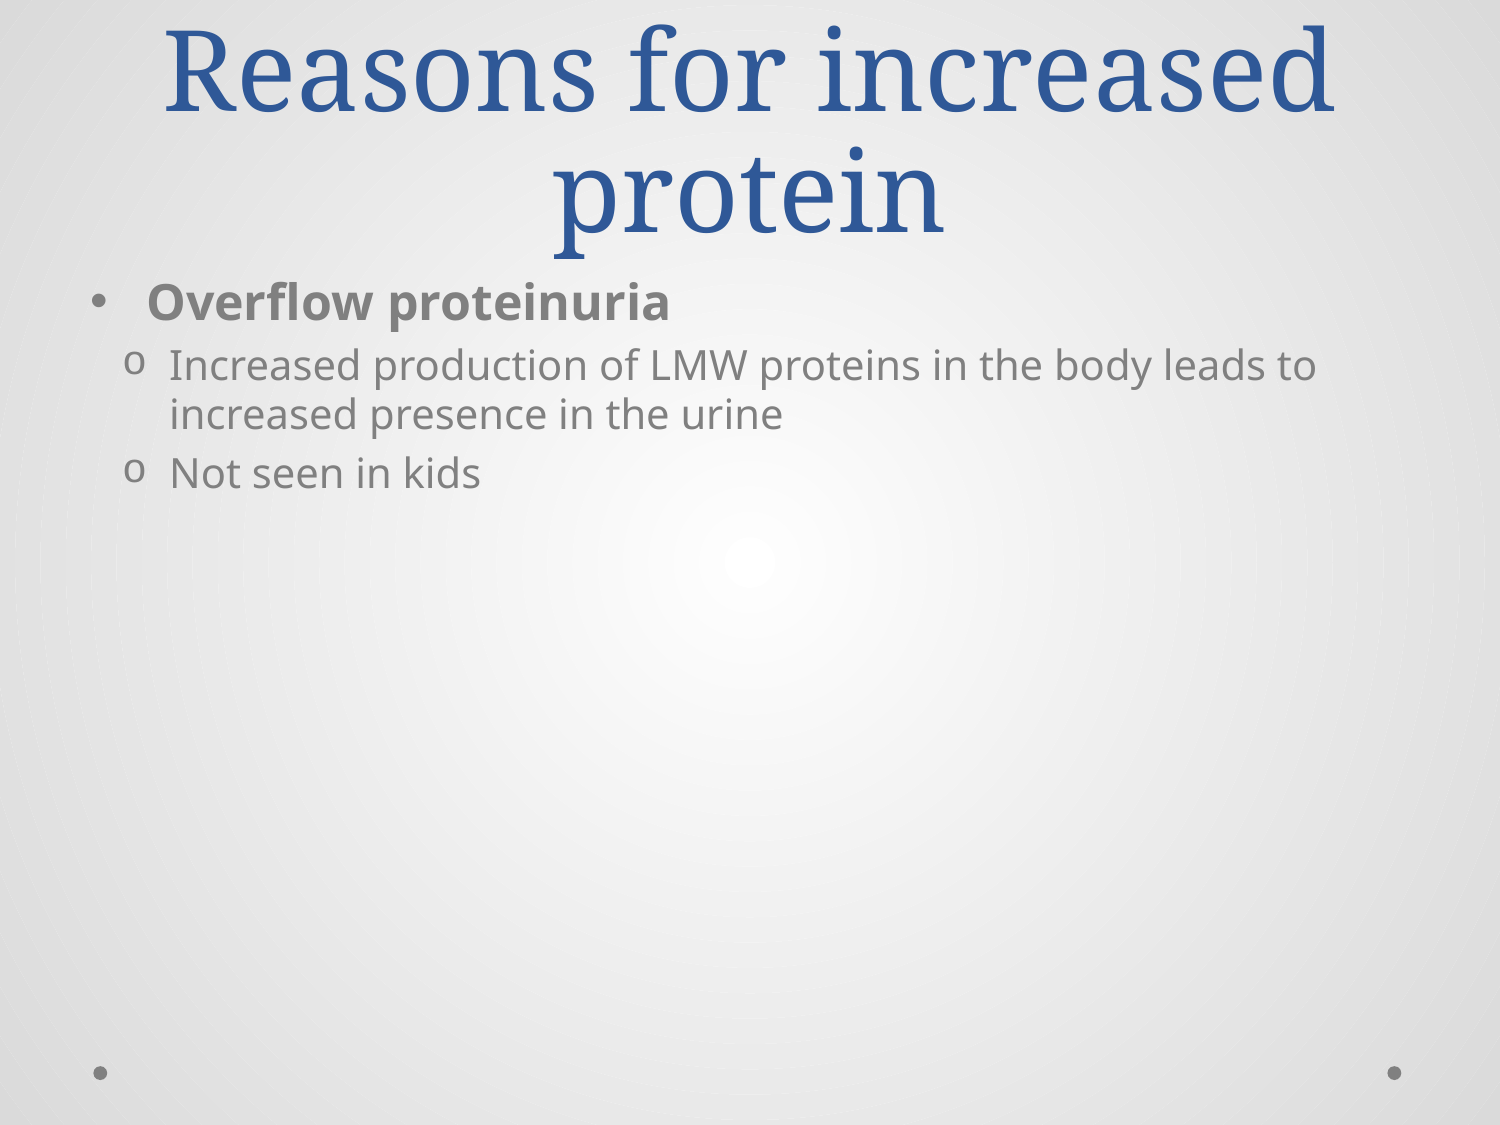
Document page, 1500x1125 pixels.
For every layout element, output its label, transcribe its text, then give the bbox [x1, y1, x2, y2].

title Reasons for increased protein [75, 0, 1425, 262]
list Overflow proteinuria Increased production of LMW proteins in the body leads to increased presence in the urine Not seen in kids [75, 262, 1425, 1005]
